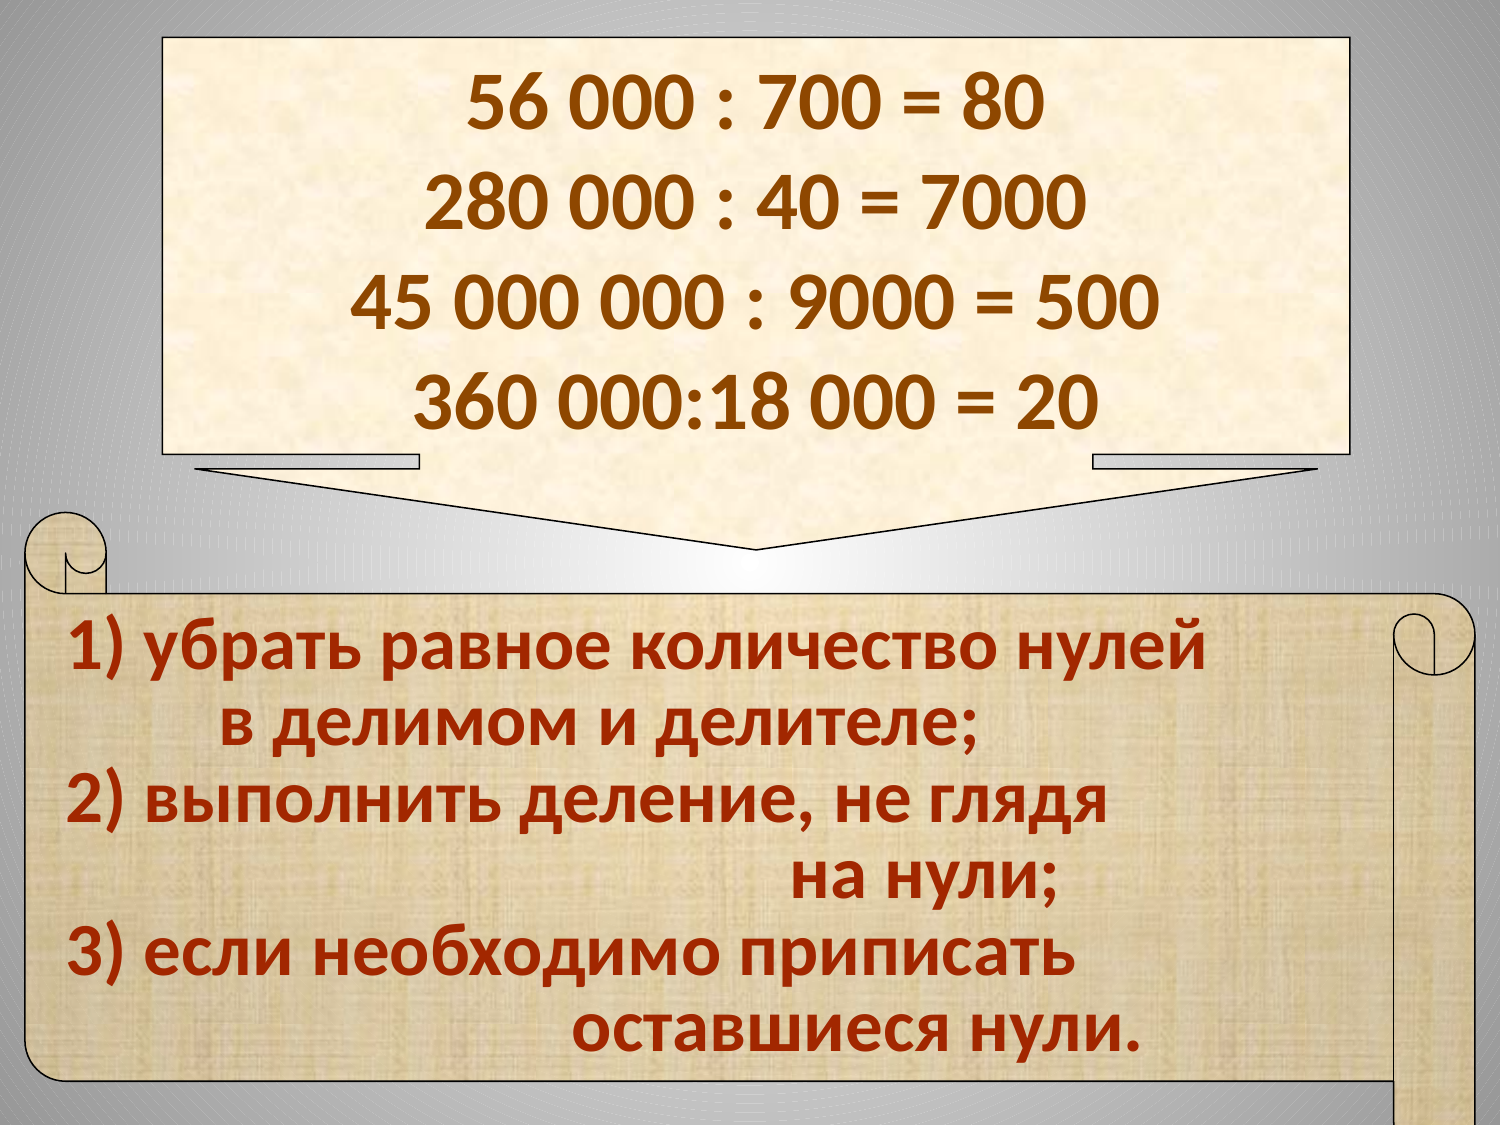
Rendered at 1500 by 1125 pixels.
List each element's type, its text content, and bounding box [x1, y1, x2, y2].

text_box 56 000 : 700 = 80 280 000 : 40 = 7000 45 000 000 : 9000 = 500 360 000:18 000 = 20 [162, 37, 1350, 550]
text_box убрать равное количество нулей в делимом и делителе; 2) выполнить деление, не глядя на нули; 3) если необходимо приписать оставшиеся нули. [24, 512, 1475, 1125]
